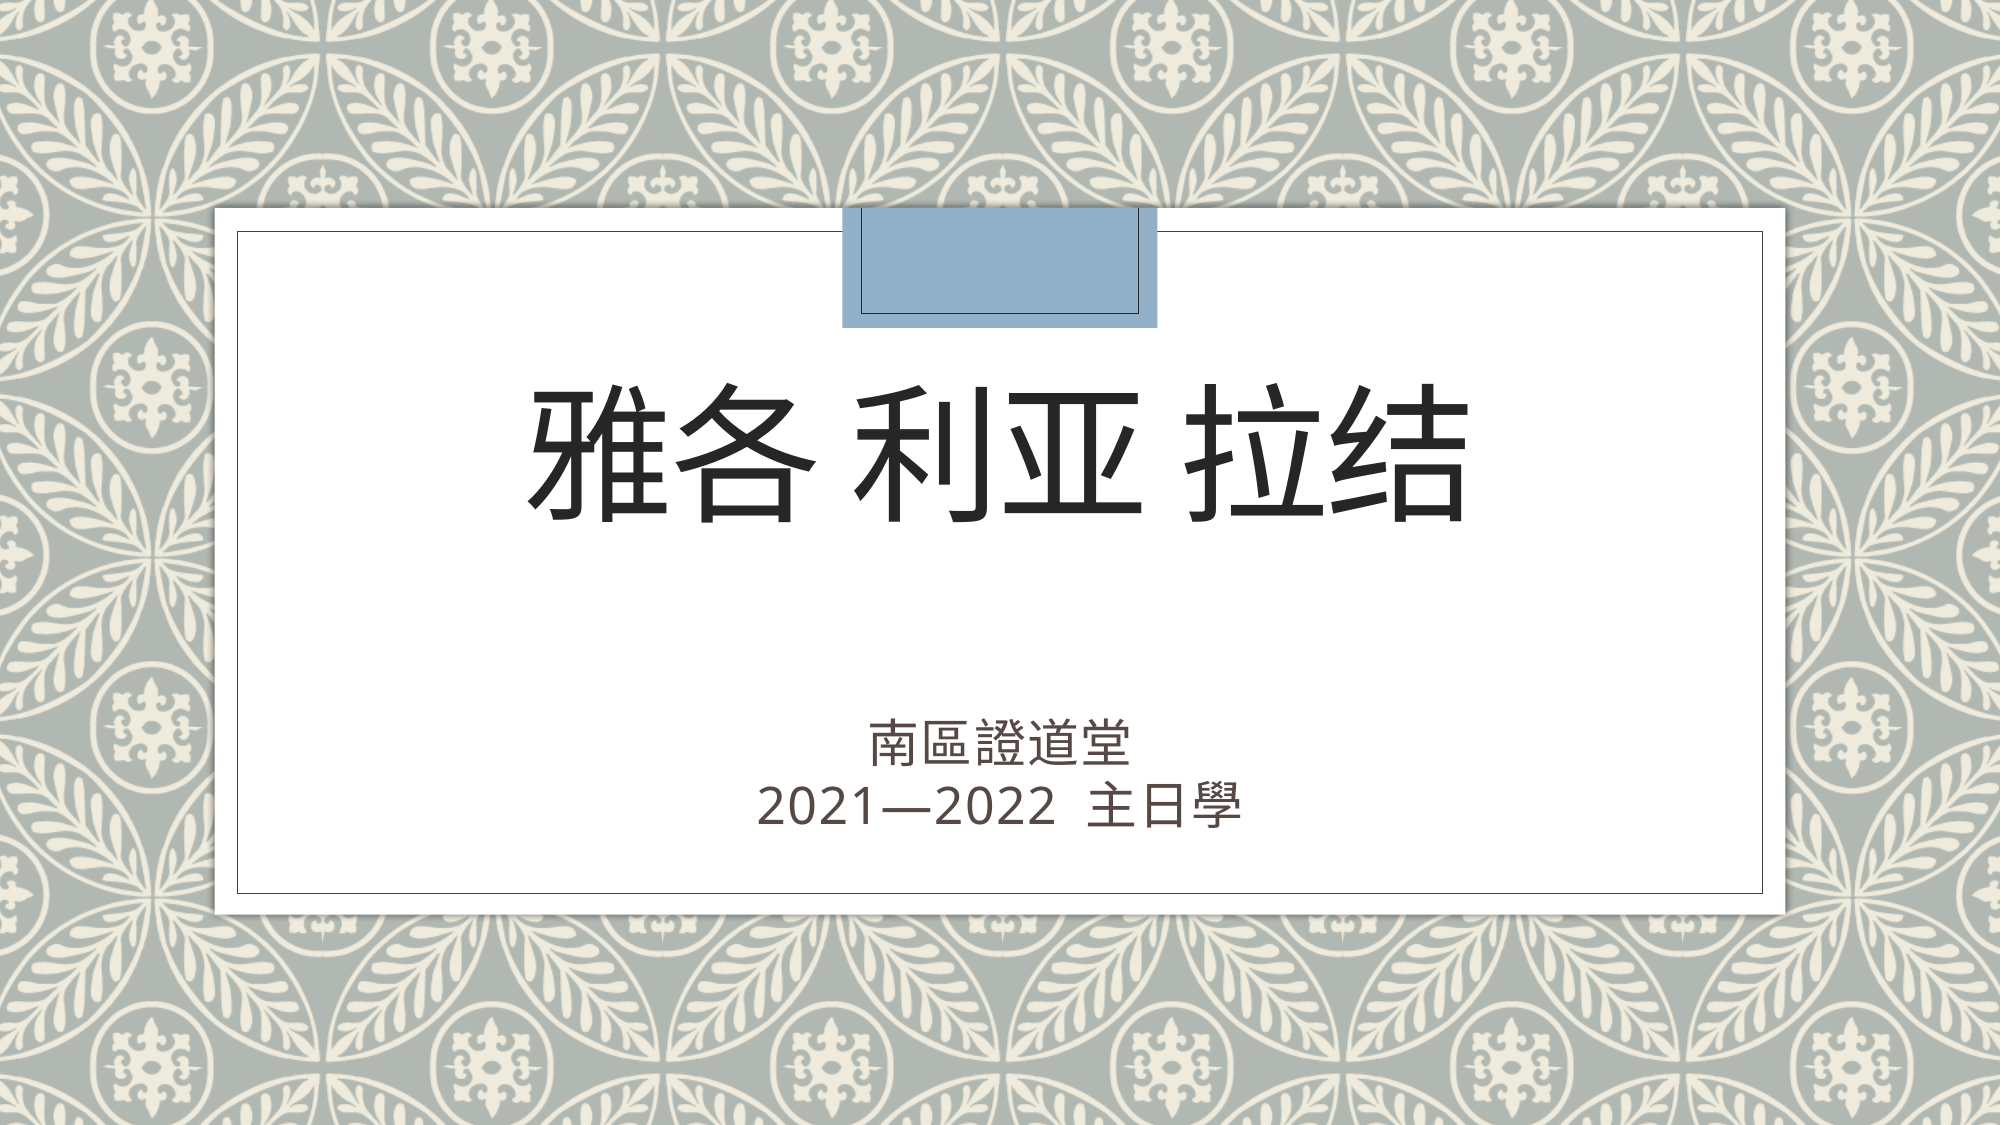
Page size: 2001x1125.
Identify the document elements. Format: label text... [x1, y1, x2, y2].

subtitle 南區證道堂 2021—2022 主日學 [256, 702, 1745, 844]
title 雅各 利亚 拉结 [256, 343, 1744, 702]
